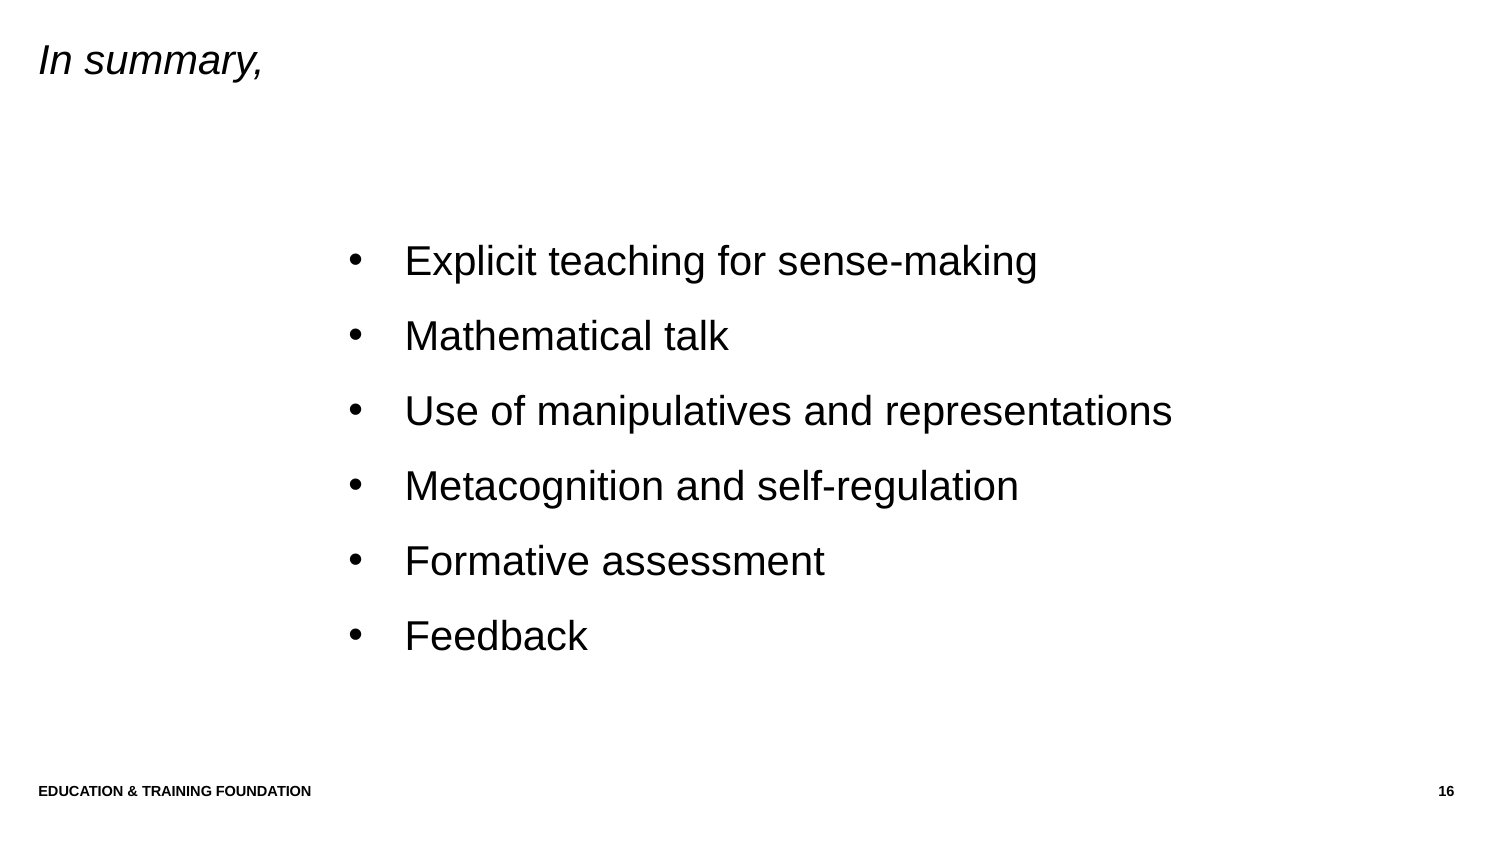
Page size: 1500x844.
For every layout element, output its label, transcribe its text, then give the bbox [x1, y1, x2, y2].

title In summary, [38, 40, 1423, 156]
slide_number 16 [1305, 782, 1455, 827]
footer Education & Training Foundation [38, 782, 1300, 827]
list Explicit teaching for sense-making Mathematical talk Use of manipulatives and representations Metacognition and self-regulation Formative assessment Feedback [348, 209, 1424, 753]
